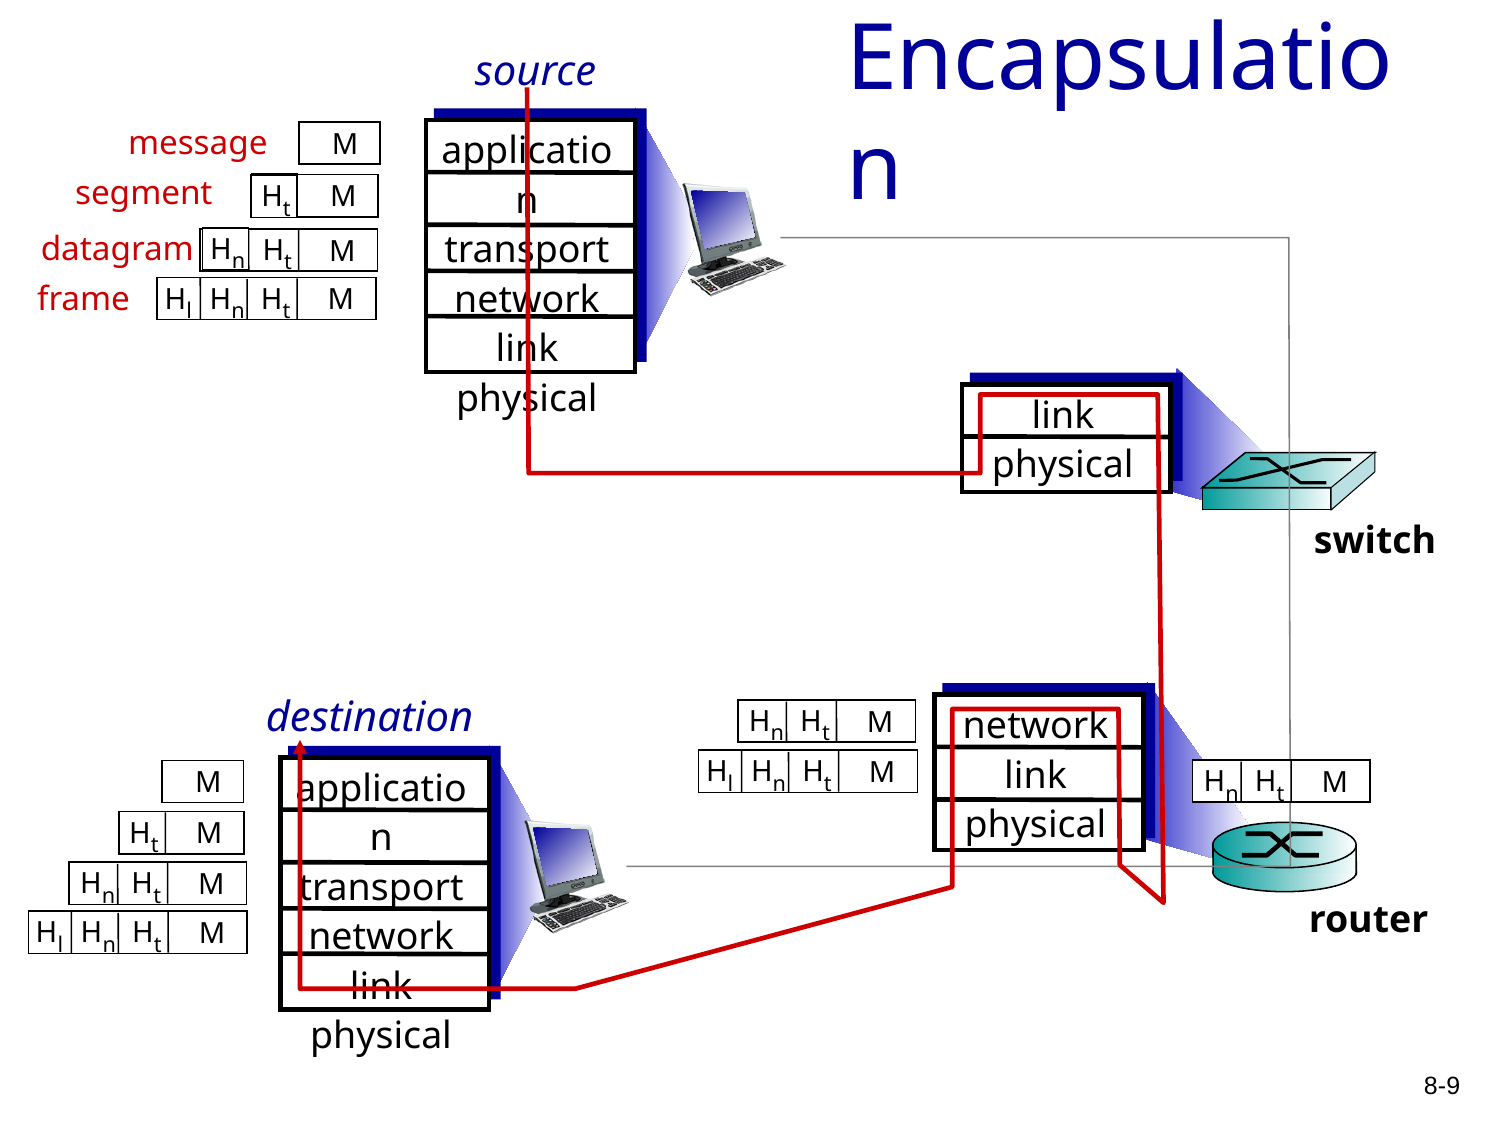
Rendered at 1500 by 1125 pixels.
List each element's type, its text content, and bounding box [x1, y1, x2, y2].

text_box application transport network link physical [528, 272, 636, 316]
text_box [118, 806, 266, 858]
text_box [1192, 755, 1391, 806]
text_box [250, 170, 400, 221]
text_box [293, 87, 1164, 989]
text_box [954, 372, 1183, 494]
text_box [289, 117, 401, 168]
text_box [1202, 451, 1376, 511]
title Encapsulation [830, 13, 1456, 202]
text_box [737, 695, 937, 746]
text_box destination [251, 682, 319, 747]
text_box message [113, 113, 283, 169]
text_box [694, 745, 939, 796]
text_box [927, 682, 1156, 854]
text_box [722, 237, 1291, 867]
text_box application transport network link physical [529, 317, 636, 427]
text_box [257, 228, 399, 273]
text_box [678, 178, 812, 306]
text_box [490, 989, 501, 1000]
text_box [433, 108, 519, 114]
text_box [1212, 822, 1358, 892]
text_box application transport network link physical [528, 114, 636, 271]
text_box [528, 108, 647, 362]
text_box [288, 745, 296, 752]
text_box source [460, 36, 612, 102]
text_box datagram [26, 219, 209, 274]
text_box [24, 906, 268, 957]
text_box switch [1299, 508, 1452, 568]
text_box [152, 755, 265, 806]
text_box frame [22, 269, 145, 325]
text_box [647, 129, 675, 342]
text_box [521, 815, 654, 943]
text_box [202, 223, 253, 272]
text_box application transport network link physical [418, 114, 517, 397]
text_box router [1294, 887, 1444, 948]
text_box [68, 857, 268, 908]
text_box segment [60, 163, 228, 219]
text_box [153, 272, 397, 324]
text_box application transport network link physical [273, 752, 490, 1064]
